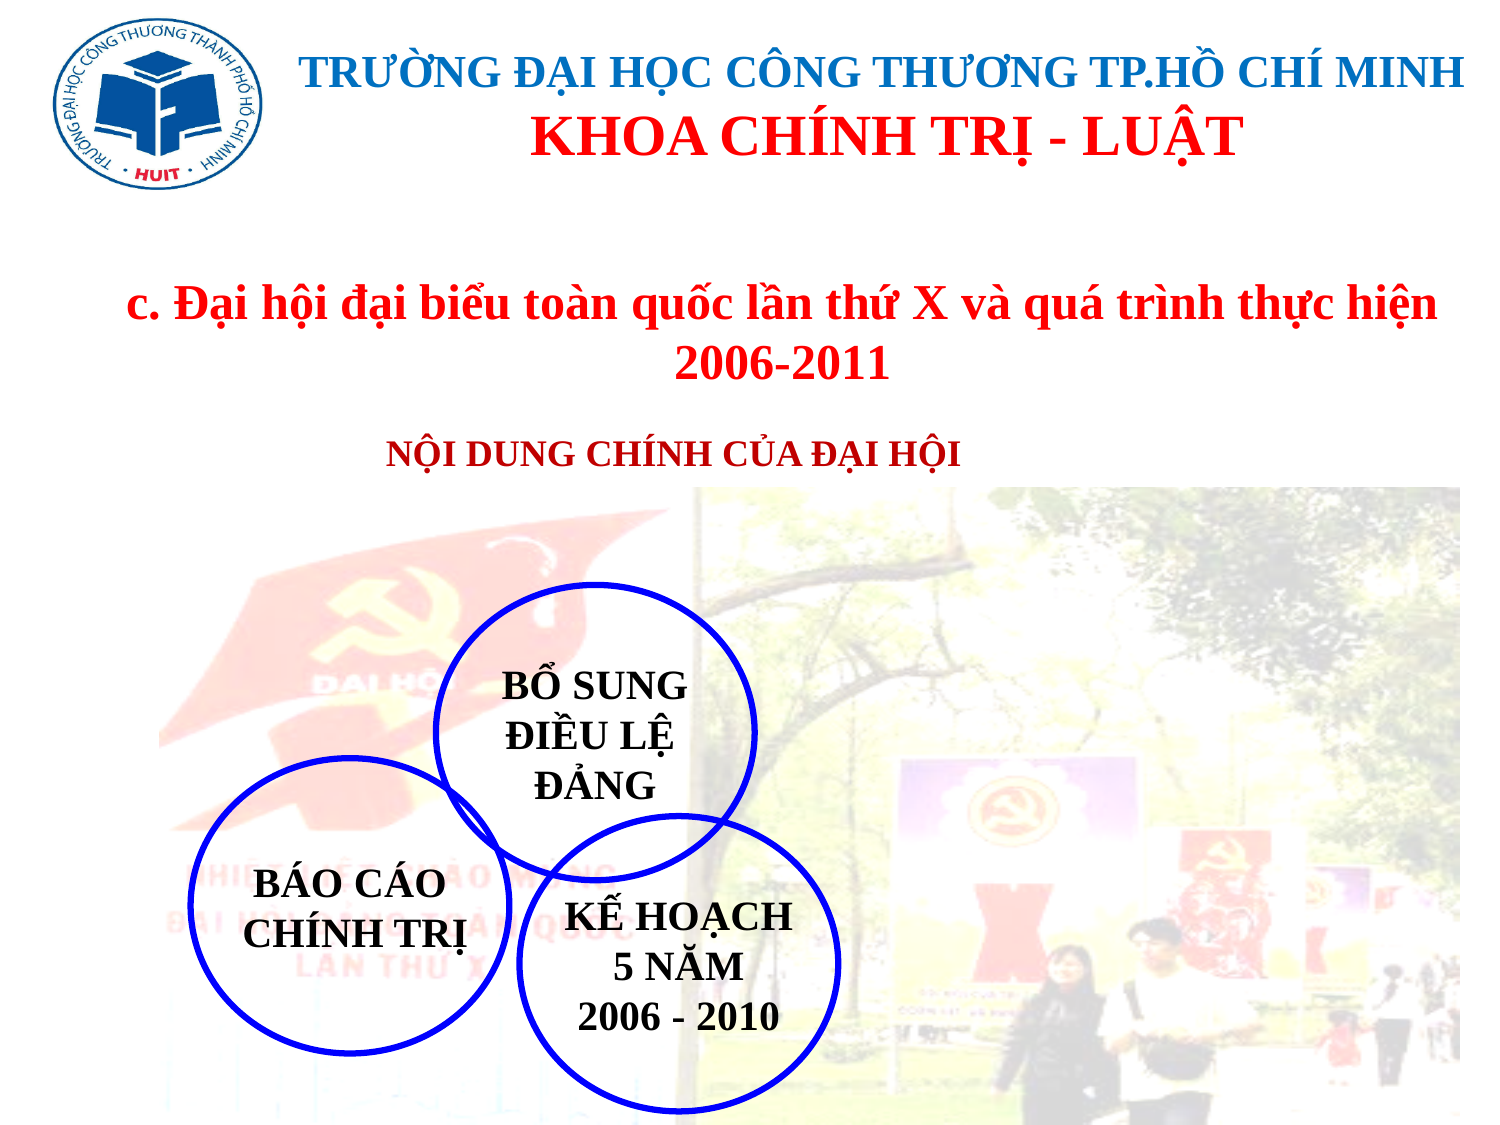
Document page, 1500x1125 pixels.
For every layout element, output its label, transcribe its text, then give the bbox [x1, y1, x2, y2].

text_box TRƯỜNG ĐẠI HỌC CÔNG THƯƠNG TP.HỒ CHÍ MINH KHOA CHÍNH TRỊ - LUẬT [273, 0, 1500, 221]
text_box NỘI DUNG CHÍNH CỦA ĐẠI HỘI [371, 421, 987, 481]
title c. Đại hội đại biểu toàn quốc lần thứ X và quá trình thực hiện 2006-2011 [63, 261, 1500, 398]
picture [159, 487, 1460, 1125]
picture [49, 16, 264, 192]
